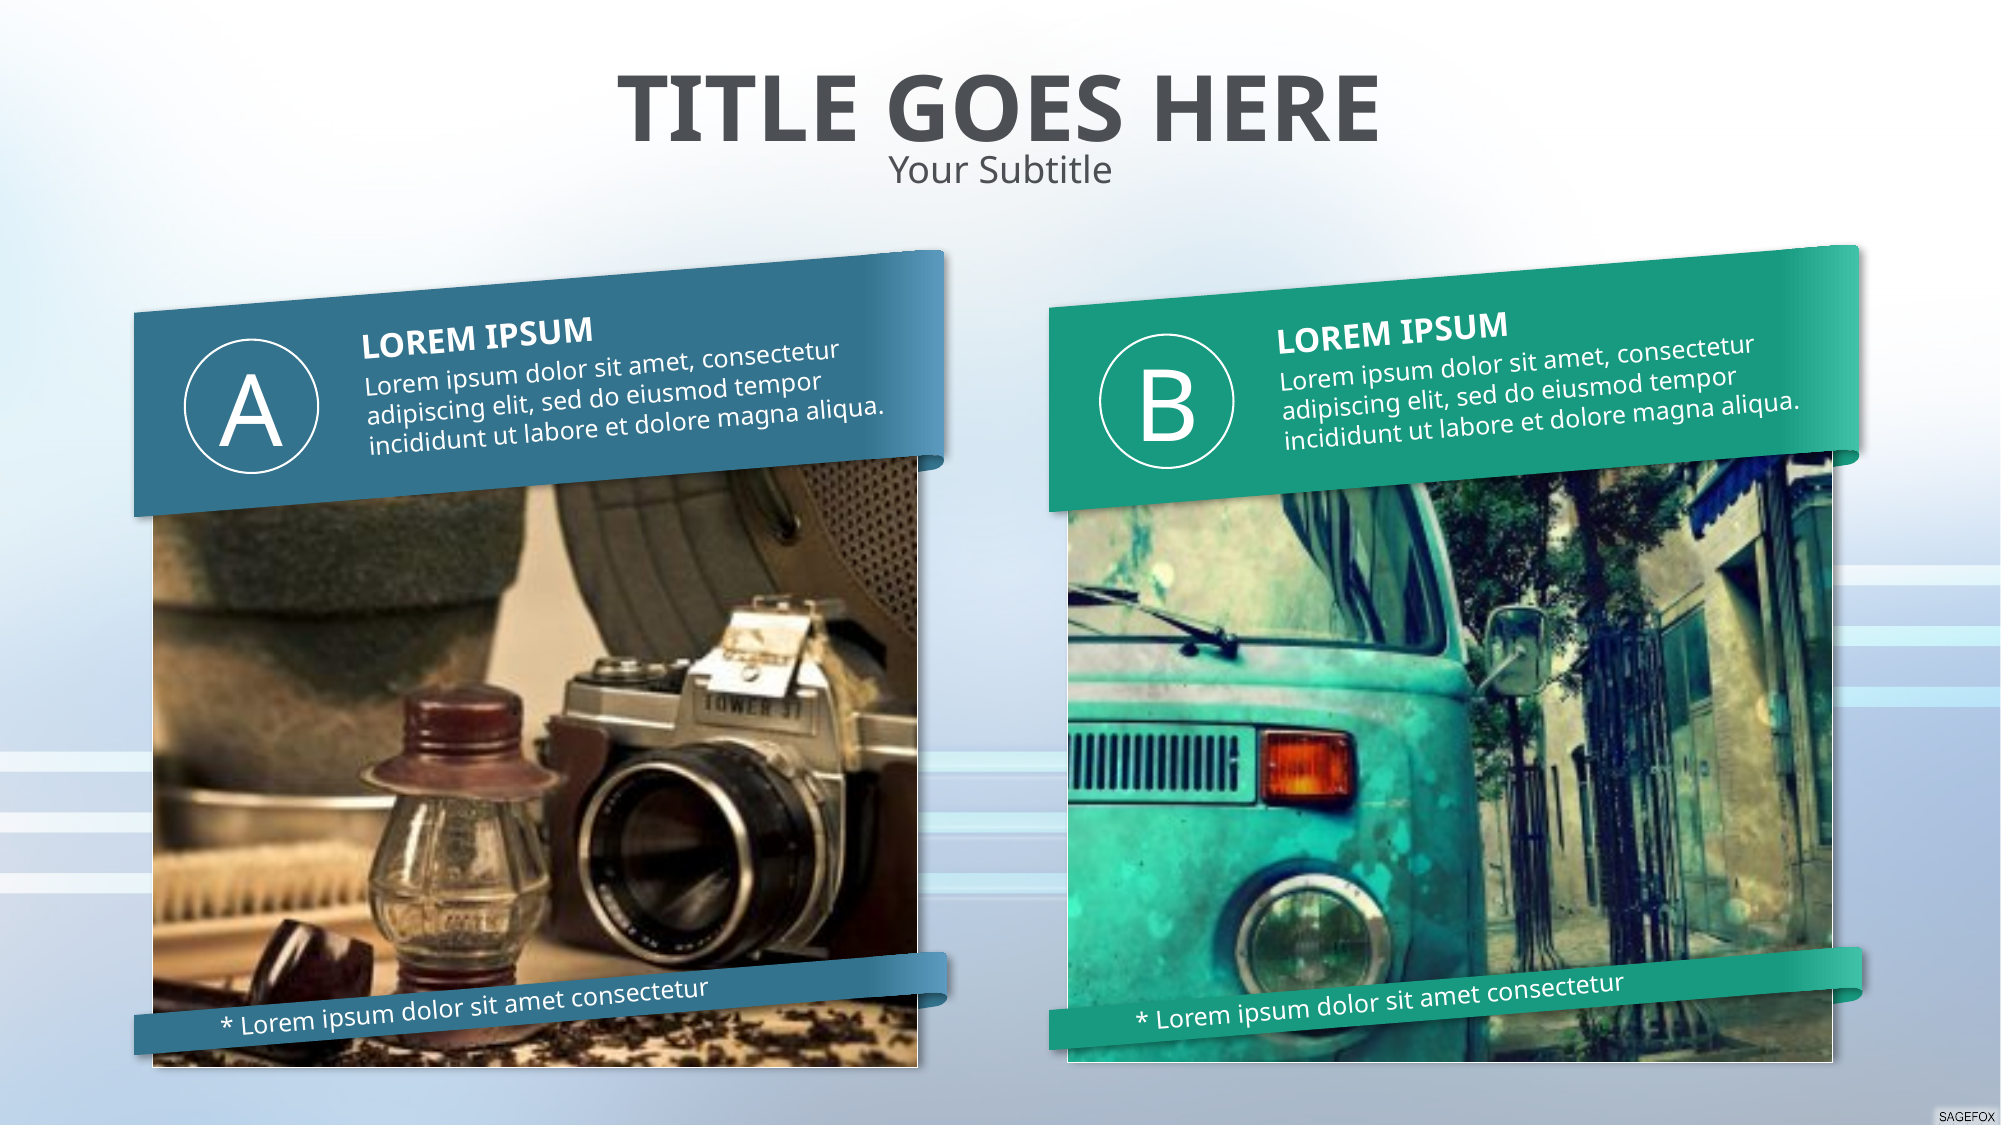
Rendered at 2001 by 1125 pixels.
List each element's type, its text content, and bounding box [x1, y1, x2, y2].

text_box [152, 466, 918, 1011]
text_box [548, 42, 1452, 199]
text_box LOREM IPSUM Lorem ipsum dolor sit amet, consectetur adipiscing elit, sed do eiusmod tempor incididunt ut labore et dolore magna aliqua. [348, 278, 901, 467]
text_box LOREM IPSUM Lorem ipsum dolor sit amet, consectetur adipiscing elit, sed do eiusmod tempor incididunt ut labore et dolore magna aliqua. [1264, 273, 1816, 462]
text_box A [184, 339, 319, 473]
text_box [930, 465, 941, 471]
text_box [1846, 999, 1858, 1003]
text_box [133, 249, 945, 518]
text_box B [1100, 334, 1234, 468]
text_box [1067, 1000, 1833, 1063]
text_box [1049, 947, 1863, 1051]
text_box [152, 1004, 918, 1068]
text_box * Lorem ipsum dolor sit amet consectetur [1123, 955, 1681, 1043]
text_box * Lorem ipsum dolor sit amet consectetur [208, 960, 766, 1048]
text_box [930, 1003, 943, 1008]
text_box [1049, 244, 1860, 513]
text_box [1846, 460, 1857, 465]
picture [1936, 1111, 1997, 1125]
text_box [133, 952, 948, 1056]
text_box [1067, 461, 1833, 1007]
